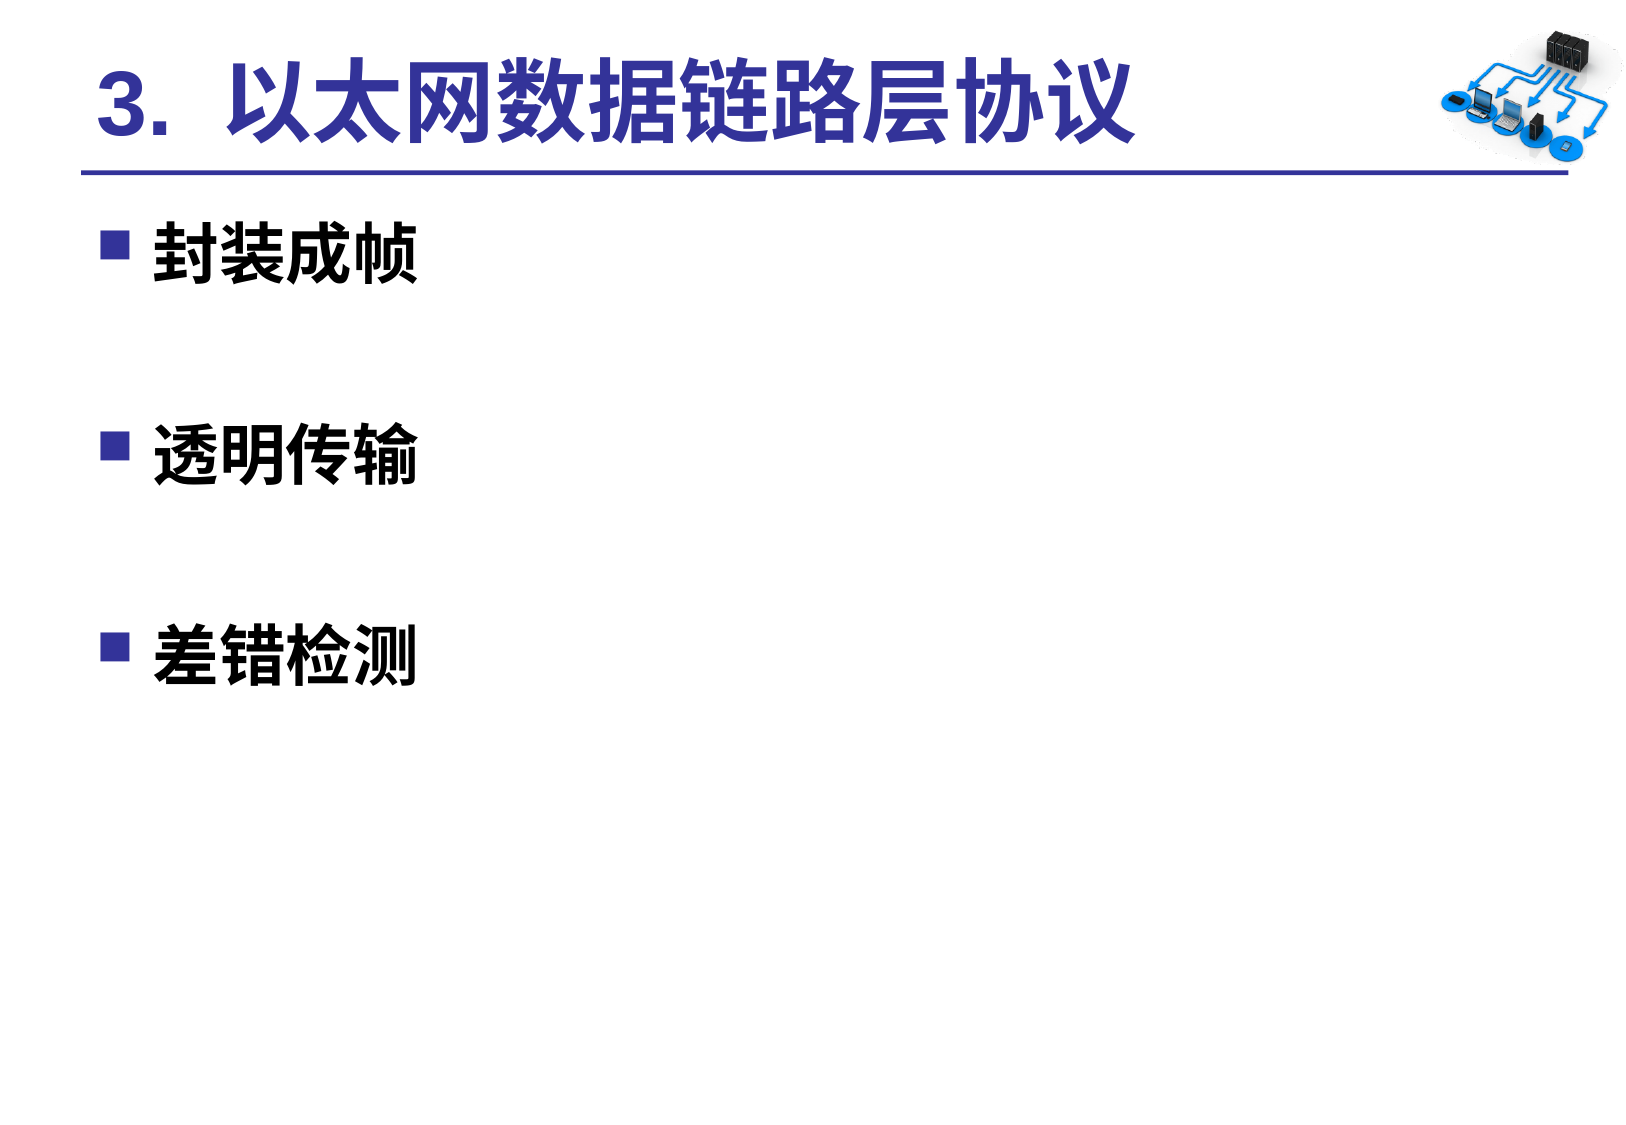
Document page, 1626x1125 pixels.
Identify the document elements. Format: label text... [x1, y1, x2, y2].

picture [1438, 30, 1624, 165]
list 封装成帧 透明传输 差错检测 [81, 196, 1569, 1006]
title 3. 以太网数据链路层协议 [81, 30, 1569, 161]
